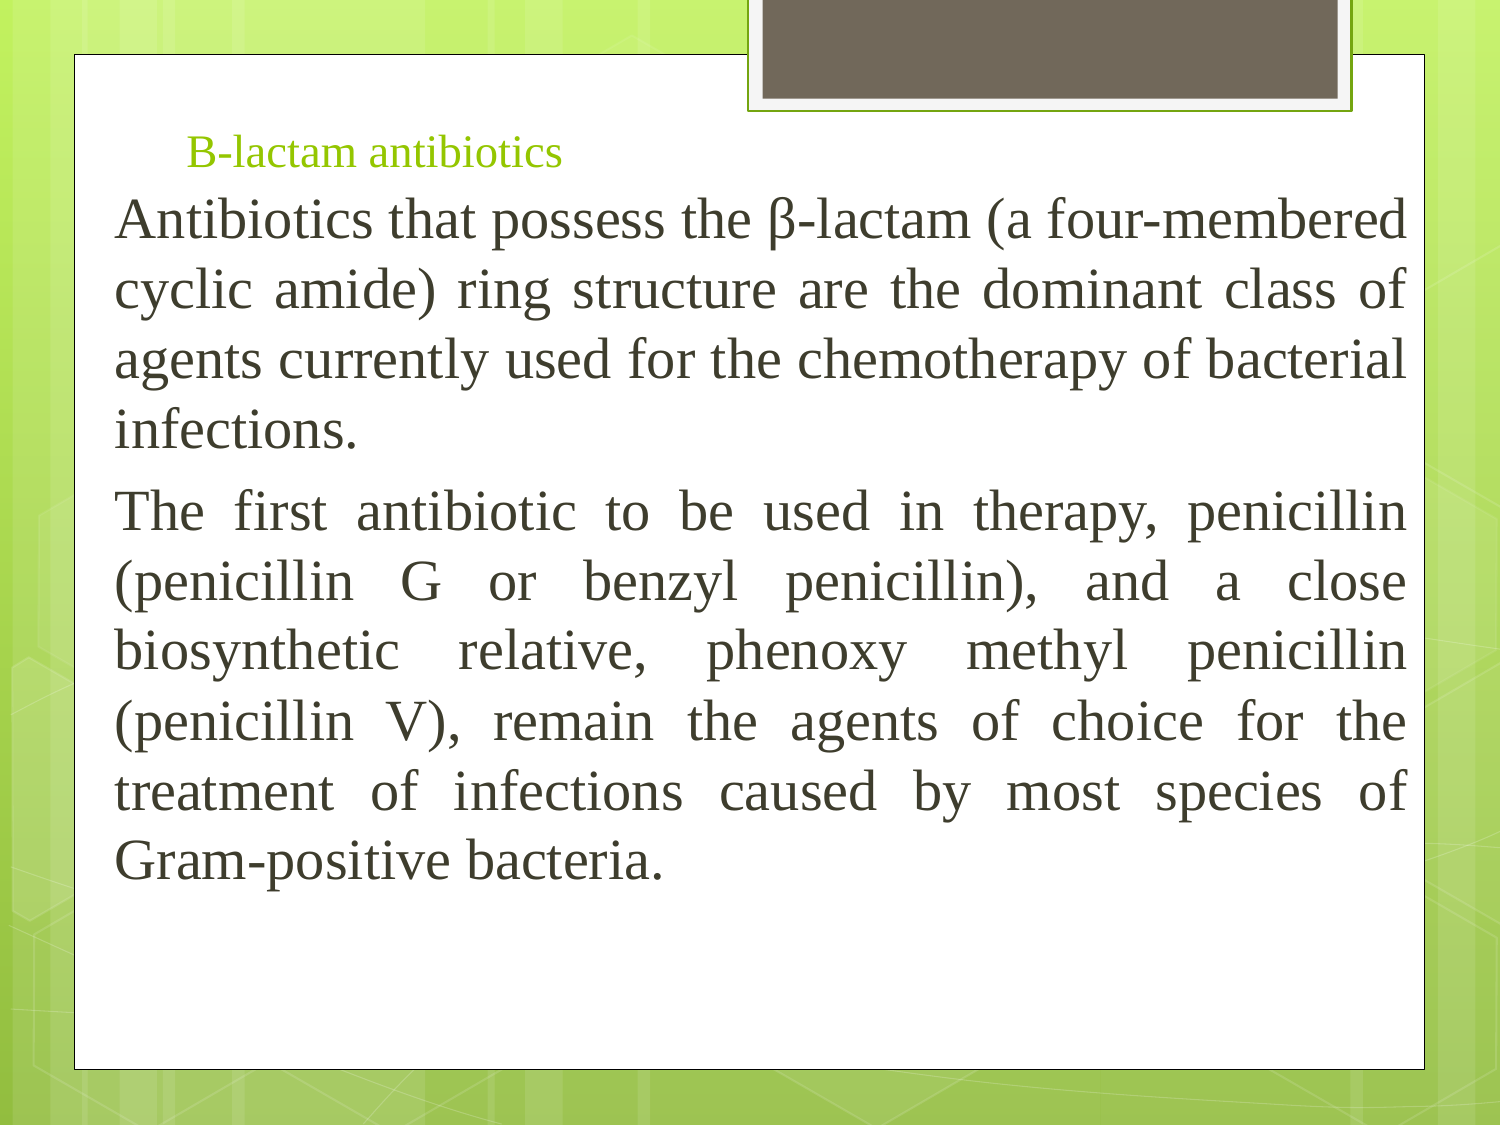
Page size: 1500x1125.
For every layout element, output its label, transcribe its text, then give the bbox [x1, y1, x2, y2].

list Antibiotics that possess the β-lactam (a four-membered cyclic amide) ring structure are the dominant class of agents currently used for the chemotherapy of bacterial infections. The first antibiotic to be used in therapy, penicillin (penicillin G or benzyl penicillin), and a close biosynthetic relative, phenoxy methyl penicillin (penicillin V), remain the agents of choice for the treatment of infections caused by most species of Gram-positive bacteria. [88, 172, 1424, 1071]
title Β-lactam antibiotics [171, 113, 1324, 172]
